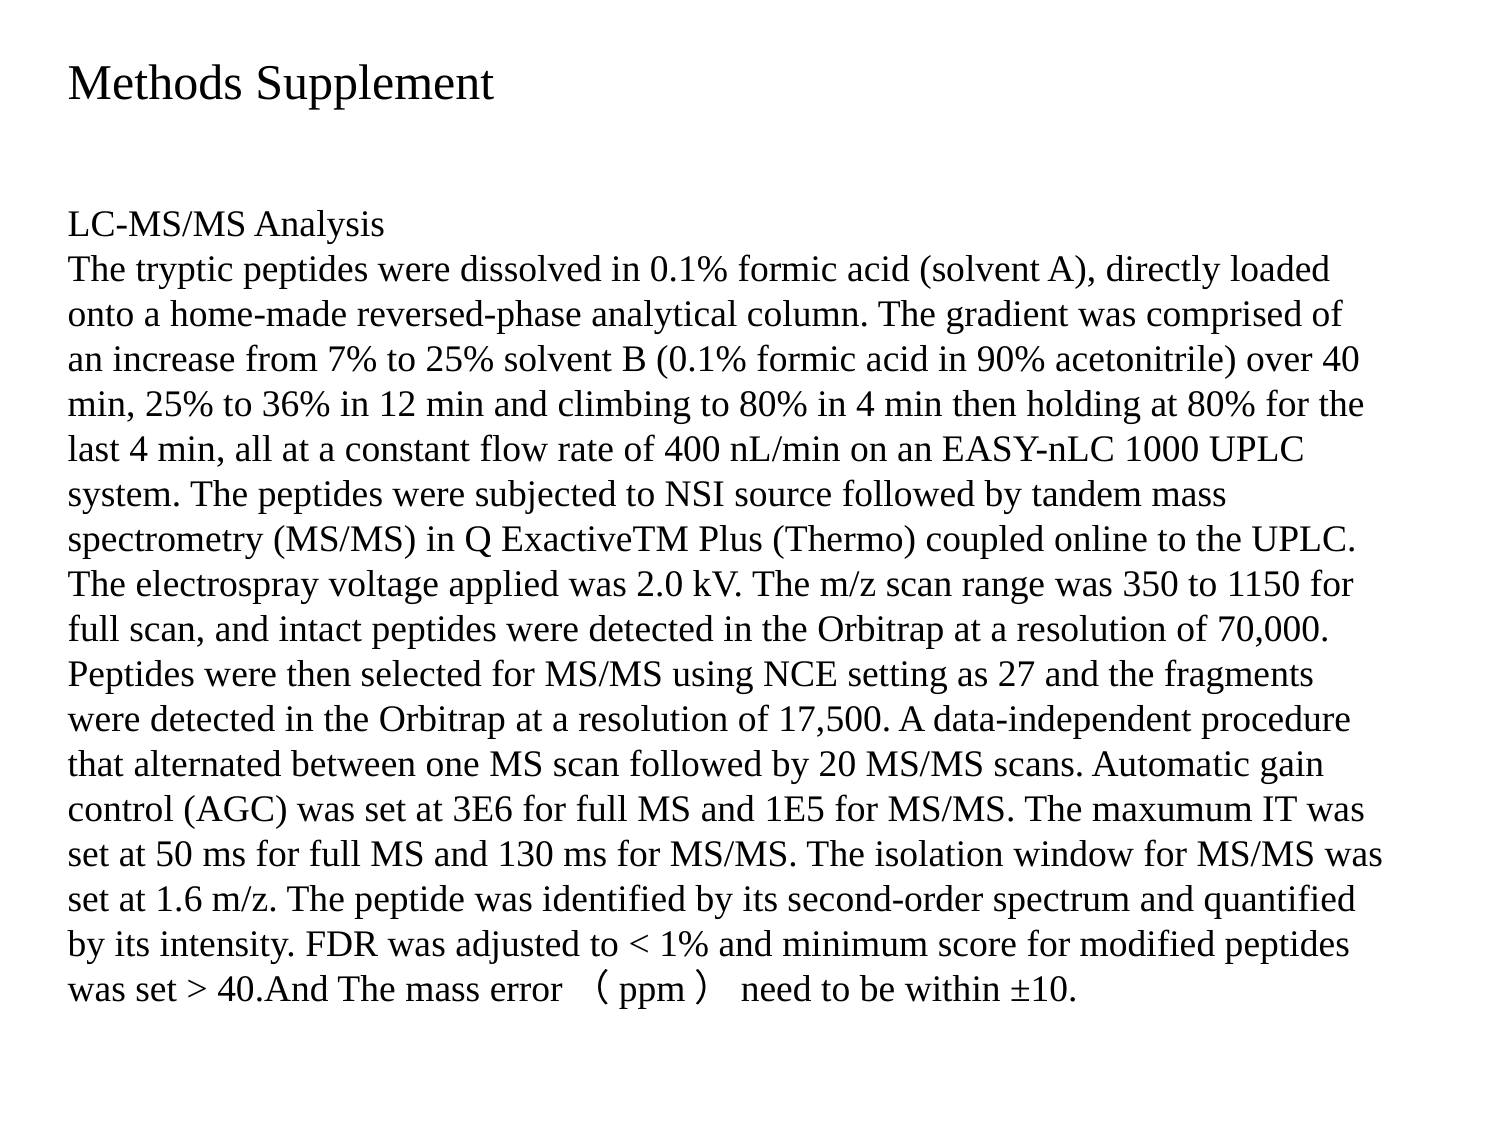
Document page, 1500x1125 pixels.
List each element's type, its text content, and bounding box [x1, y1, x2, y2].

text_box Methods Supplement LC-MS/MS Analysis The tryptic peptides were dissolved in 0.1% formic acid (solvent A), directly loaded onto a home-made reversed-phase analytical column. The gradient was comprised of an increase from 7% to 25% solvent B (0.1% formic acid in 90% acetonitrile) over 40 min, 25% to 36% in 12 min and climbing to 80% in 4 min then holding at 80% for the last 4 min, all at a constant flow rate of 400 nL/min on an EASY-nLC 1000 UPLC system. The peptides were subjected to NSI source followed by tandem mass spectrometry (MS/MS) in Q ExactiveTM Plus (Thermo) coupled online to the UPLC. The electrospray voltage applied was 2.0 kV. The m/z scan range was 350 to 1150 for full scan, and intact peptides were detected in the Orbitrap at a resolution of 70,000. Peptides were then selected for MS/MS using NCE setting as 27 and the fragments were detected in the Orbitrap at a resolution of 17,500. A data-independent procedure that alternated between one MS scan followed by 20 MS/MS scans. Automatic gain control (AGC) was set at 3E6 for full MS and 1E5 for MS/MS. The maxumum IT was set at 50 ms for full MS and 130 ms for MS/MS. The isolation window for MS/MS was set at 1.6 m/z. The peptide was identified by its second-order spectrum and quantified by its intensity. FDR was adjusted to < 1% and minimum score for modified peptides was set > 40.And The mass error（ppm）need to be within ±10. [53, 41, 1404, 1017]
